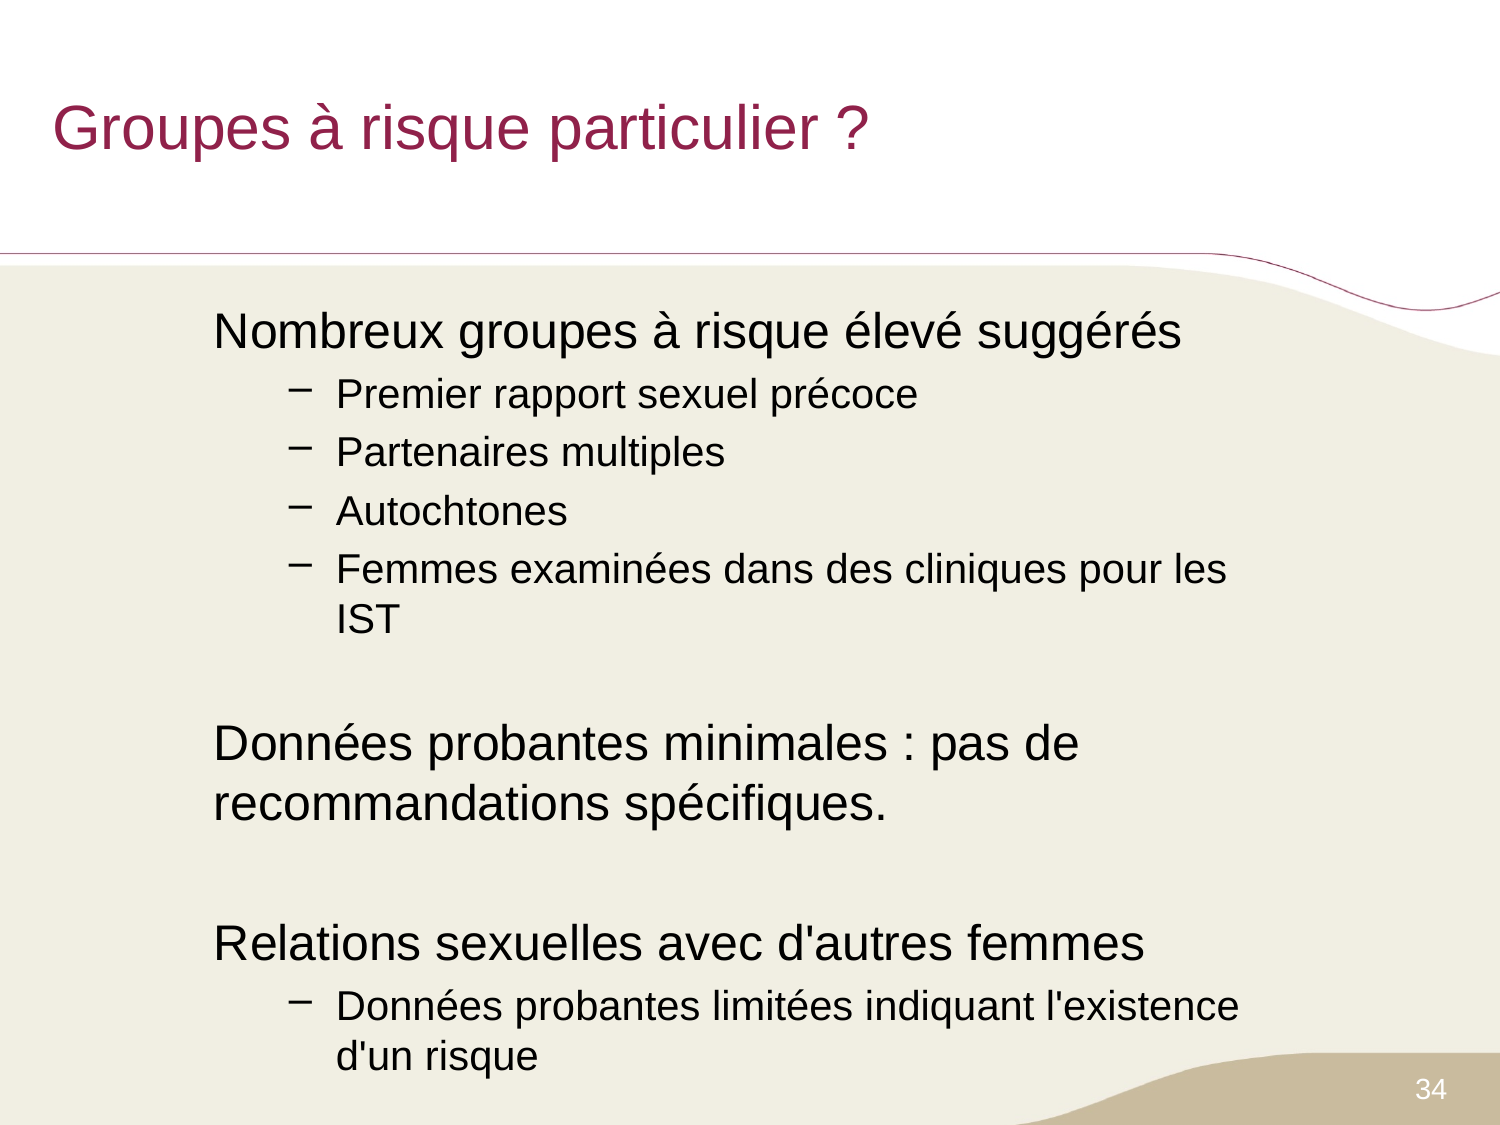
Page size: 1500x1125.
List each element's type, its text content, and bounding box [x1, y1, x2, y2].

list Nombreux groupes à risque élevé suggérés Premier rapport sexuel précoce Partenaires multiples Autochtones Femmes examinées dans des cliniques pour les IST Données probantes minimales : pas de recommandations spécifiques. Relations sexuelles avec d'autres femmes Données probantes limitées indiquant l'existence d'un risque [198, 290, 1302, 942]
slide_number 34 [1149, 1062, 1463, 1113]
picture [0, 0, 1500, 1125]
title Groupes à risque particulier ? [37, 24, 1500, 226]
